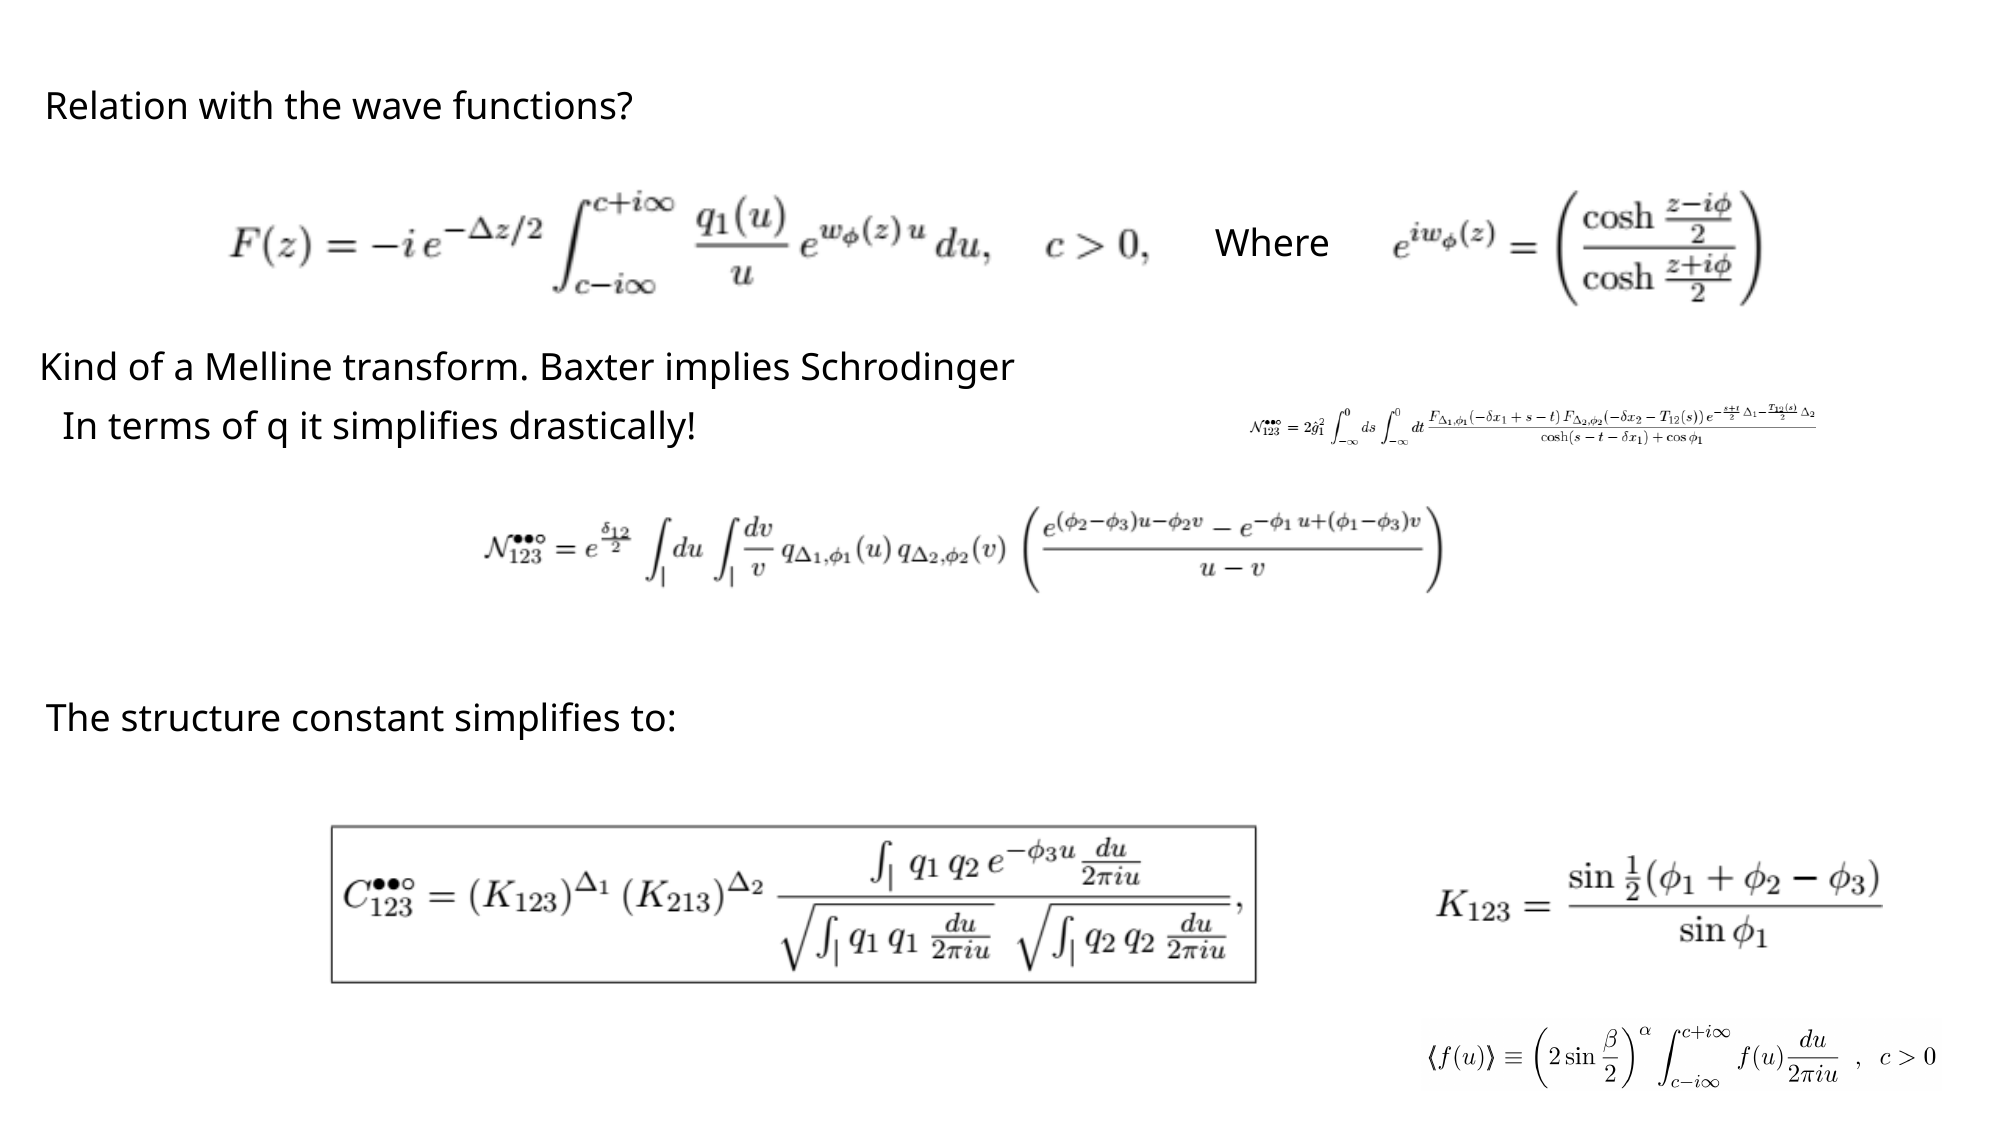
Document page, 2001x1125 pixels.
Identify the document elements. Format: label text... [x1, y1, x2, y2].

text_box Kind of a Melline transform. Baxter implies Schrodinger [24, 335, 1031, 396]
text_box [1424, 855, 1883, 955]
picture [1248, 394, 1818, 450]
text_box Where [1200, 212, 1346, 272]
text_box Relation with the wave functions? [29, 74, 649, 135]
picture [479, 494, 1453, 609]
picture [1375, 167, 1774, 319]
picture [213, 167, 1170, 317]
picture [1420, 1018, 1942, 1091]
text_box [89, 686, 1263, 991]
text_box In terms of q it simplifies drastically! [47, 394, 712, 455]
